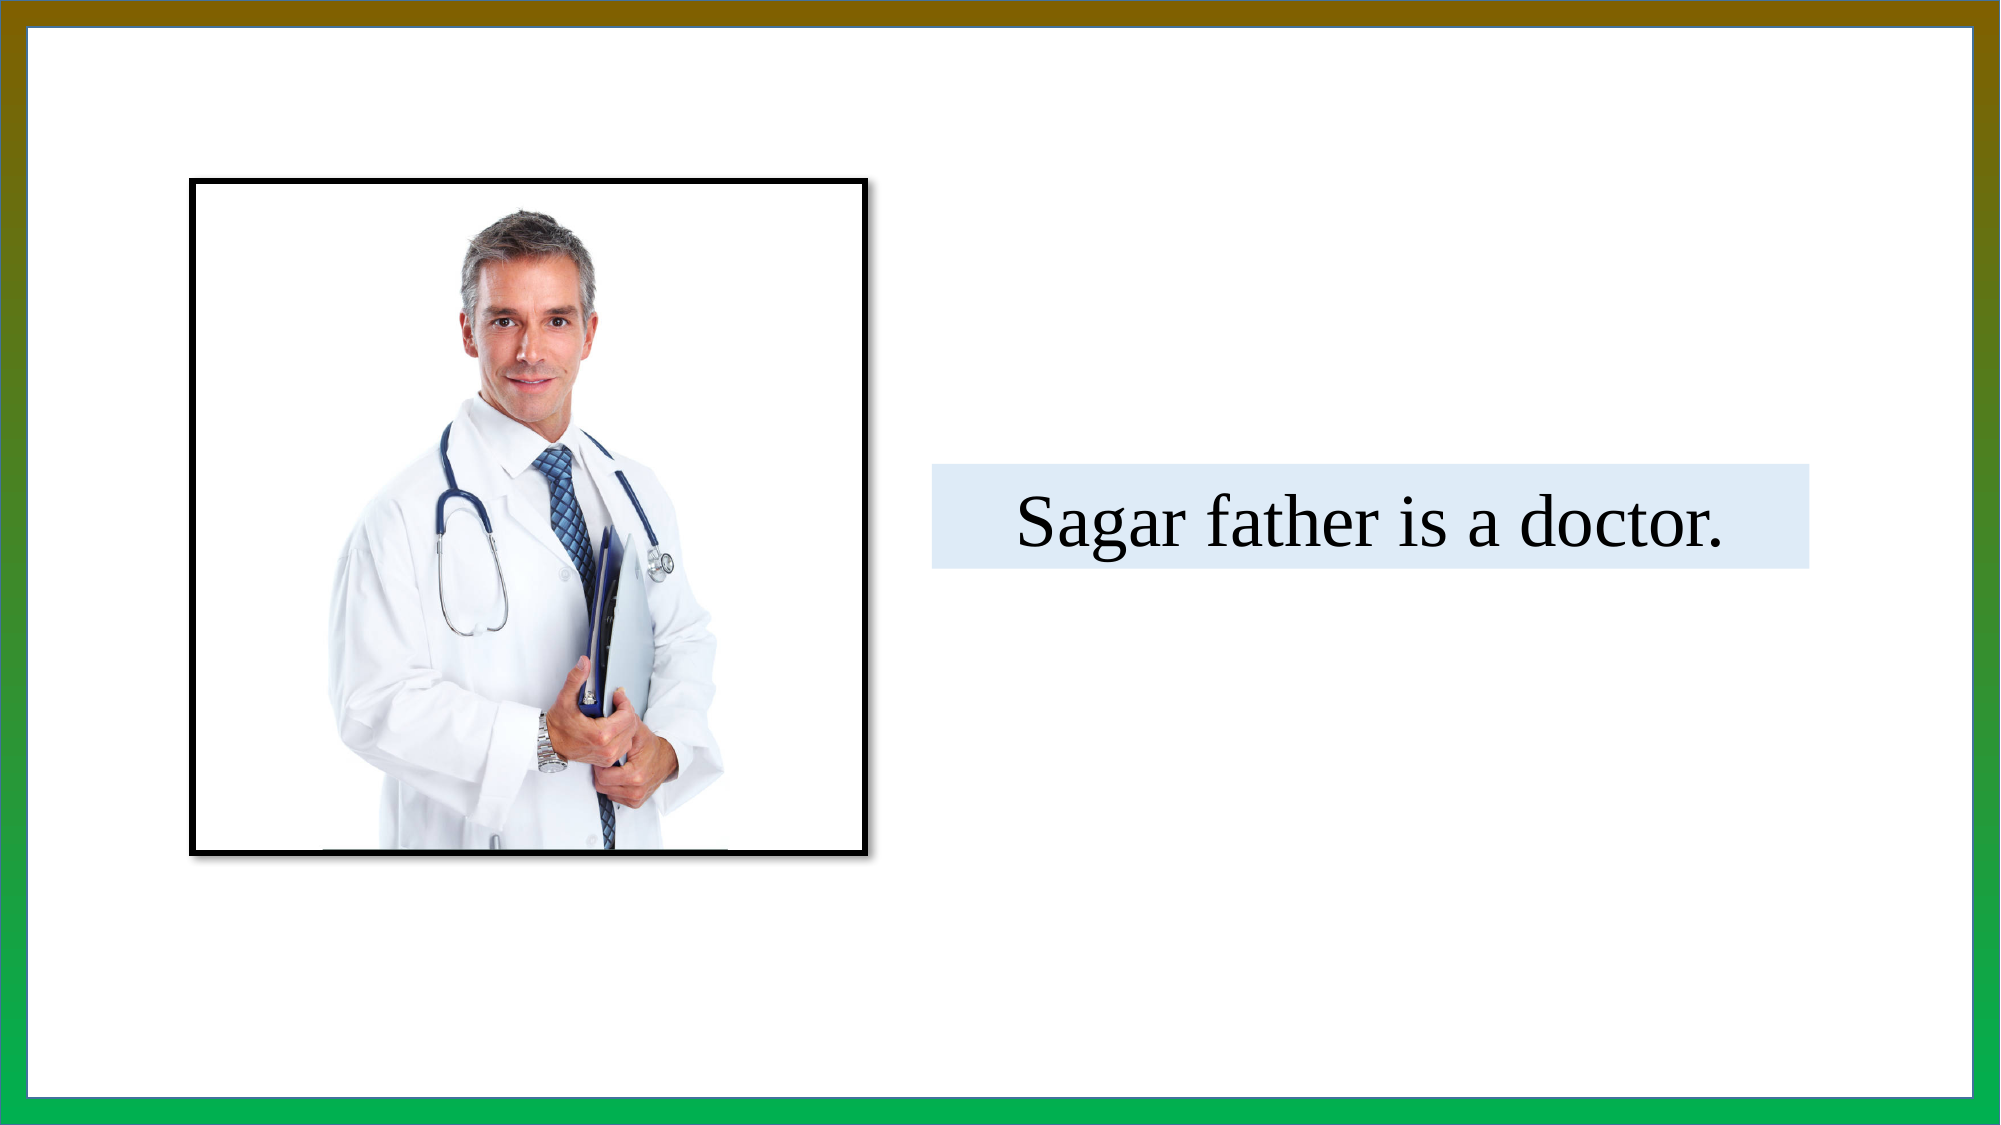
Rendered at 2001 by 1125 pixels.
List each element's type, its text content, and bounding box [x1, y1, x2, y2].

text_box Sagar father is a doctor. [931, 463, 1810, 569]
picture [195, 183, 863, 850]
text_box [0, 0, 2000, 1125]
